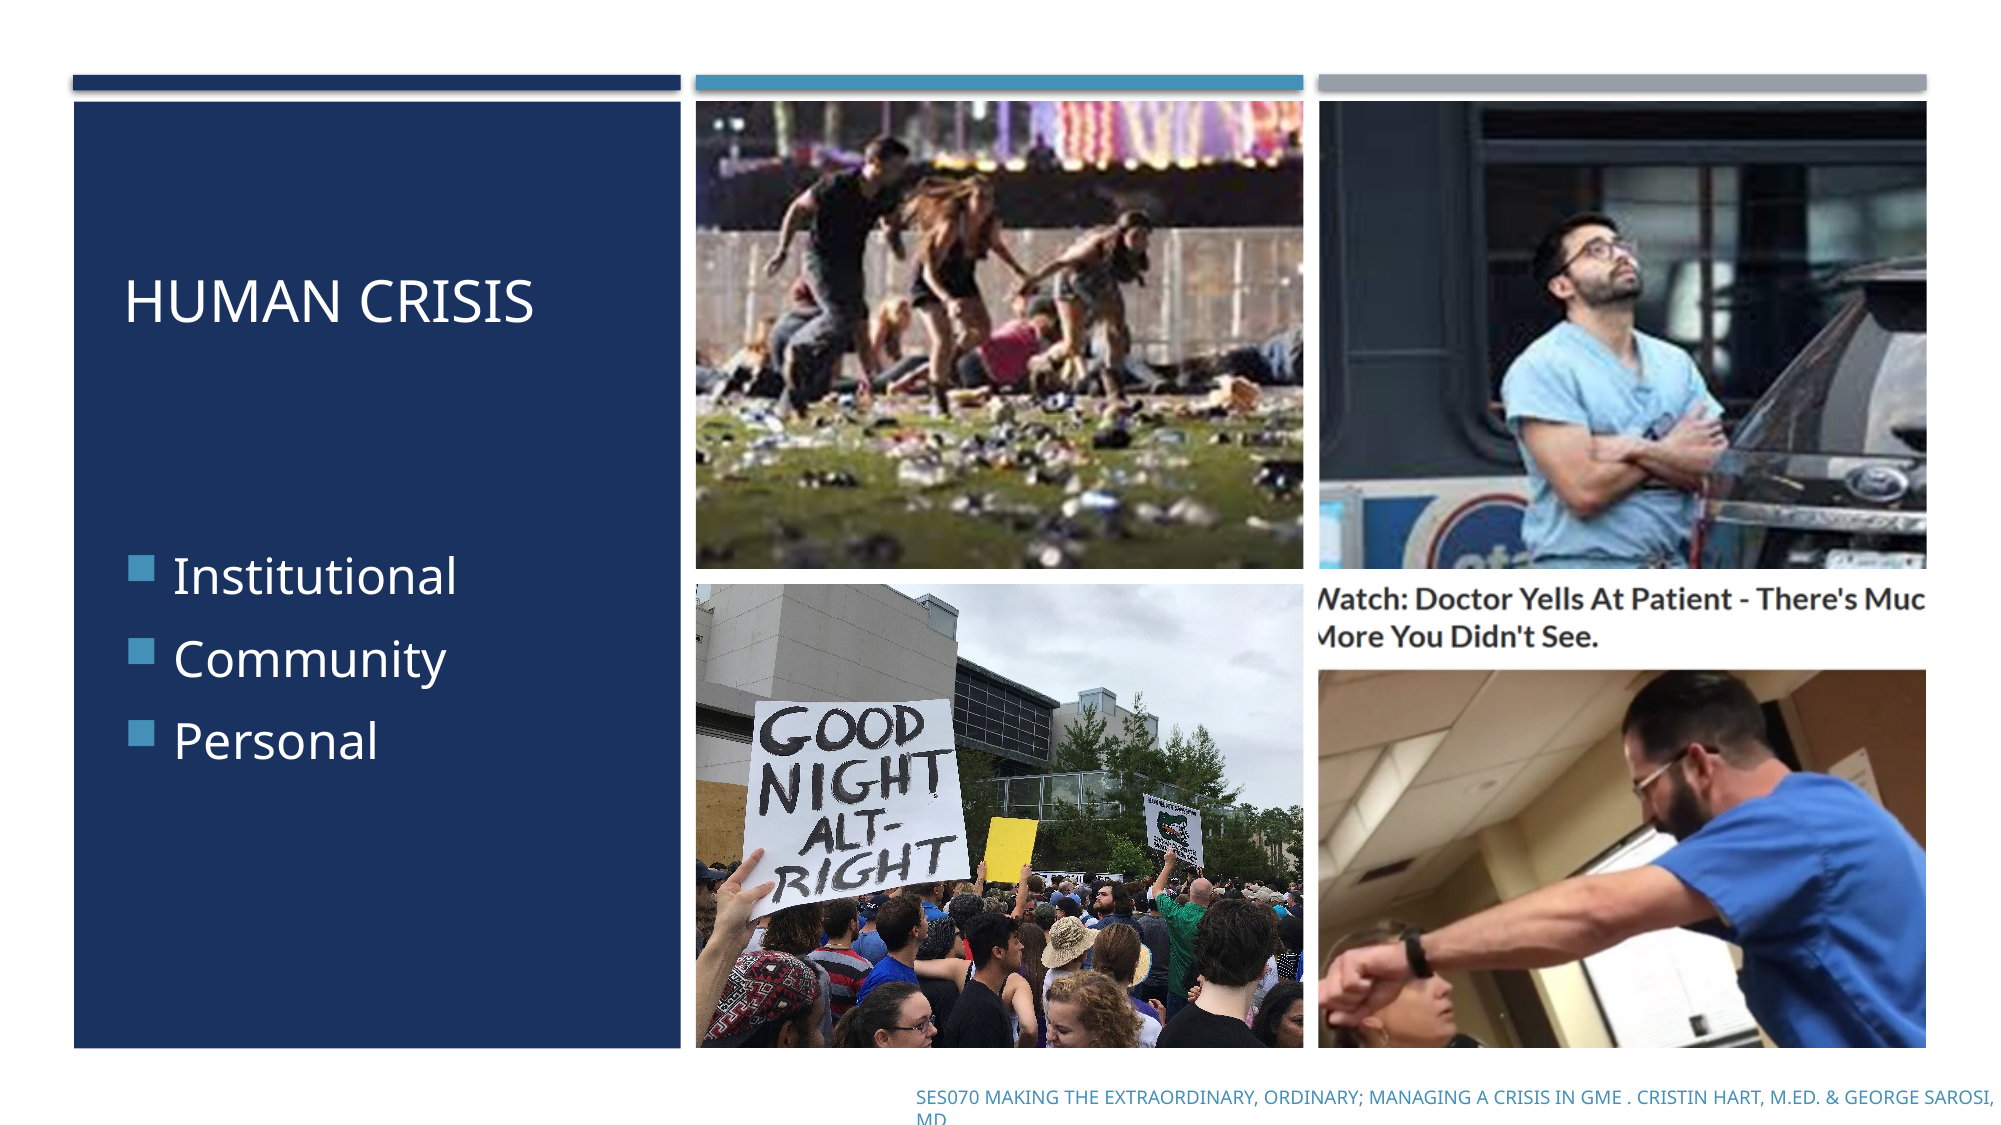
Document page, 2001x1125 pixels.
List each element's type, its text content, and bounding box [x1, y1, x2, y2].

title Human Crisis [108, 129, 650, 342]
list Institutional Community Personal [108, 397, 650, 976]
footer SES070 Making the Extraordinary, Ordinary; Managing a Crisis in GME . Cristin Hart, M.Ed. & George Sarosi, MD [901, 1078, 2000, 1125]
picture [695, 583, 1304, 1049]
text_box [72, 73, 1928, 92]
picture [695, 101, 1304, 570]
picture [1317, 583, 1927, 1049]
picture [1318, 101, 1928, 570]
text_box [0, 0, 2000, 1125]
text_box [72, 102, 682, 1050]
